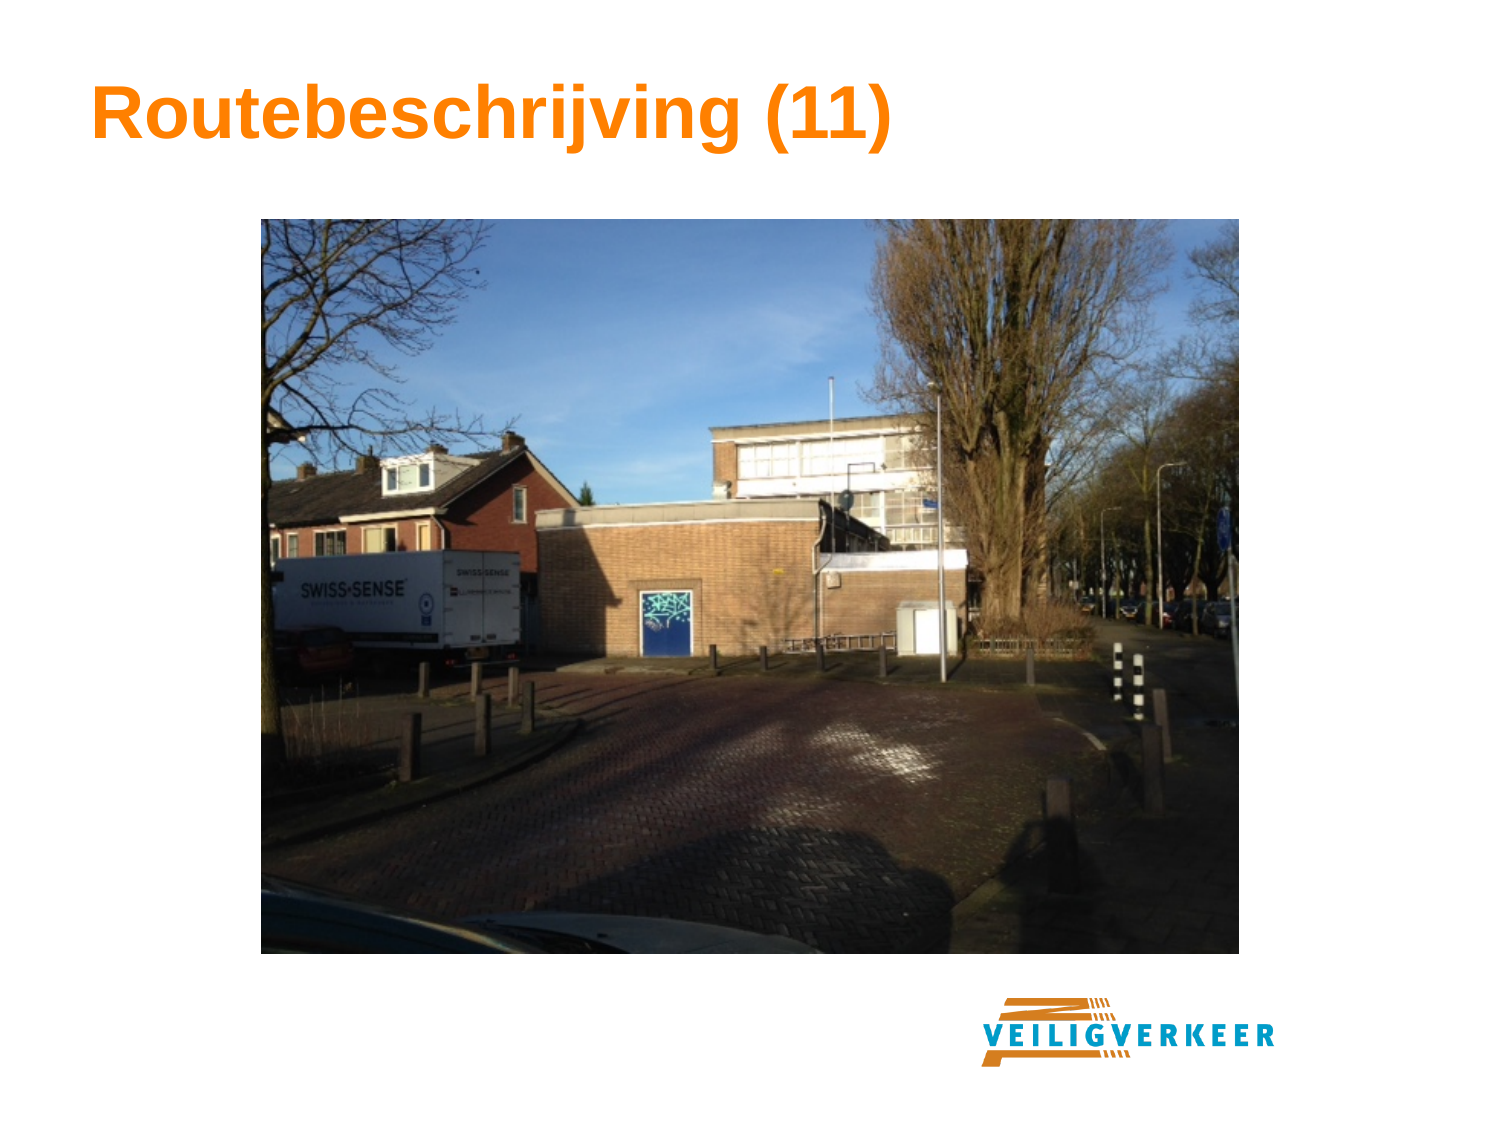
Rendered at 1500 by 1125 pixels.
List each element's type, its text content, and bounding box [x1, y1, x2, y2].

picture [979, 997, 1275, 1067]
title Routebeschrijving (11) [75, 45, 1425, 173]
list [260, 219, 1240, 954]
